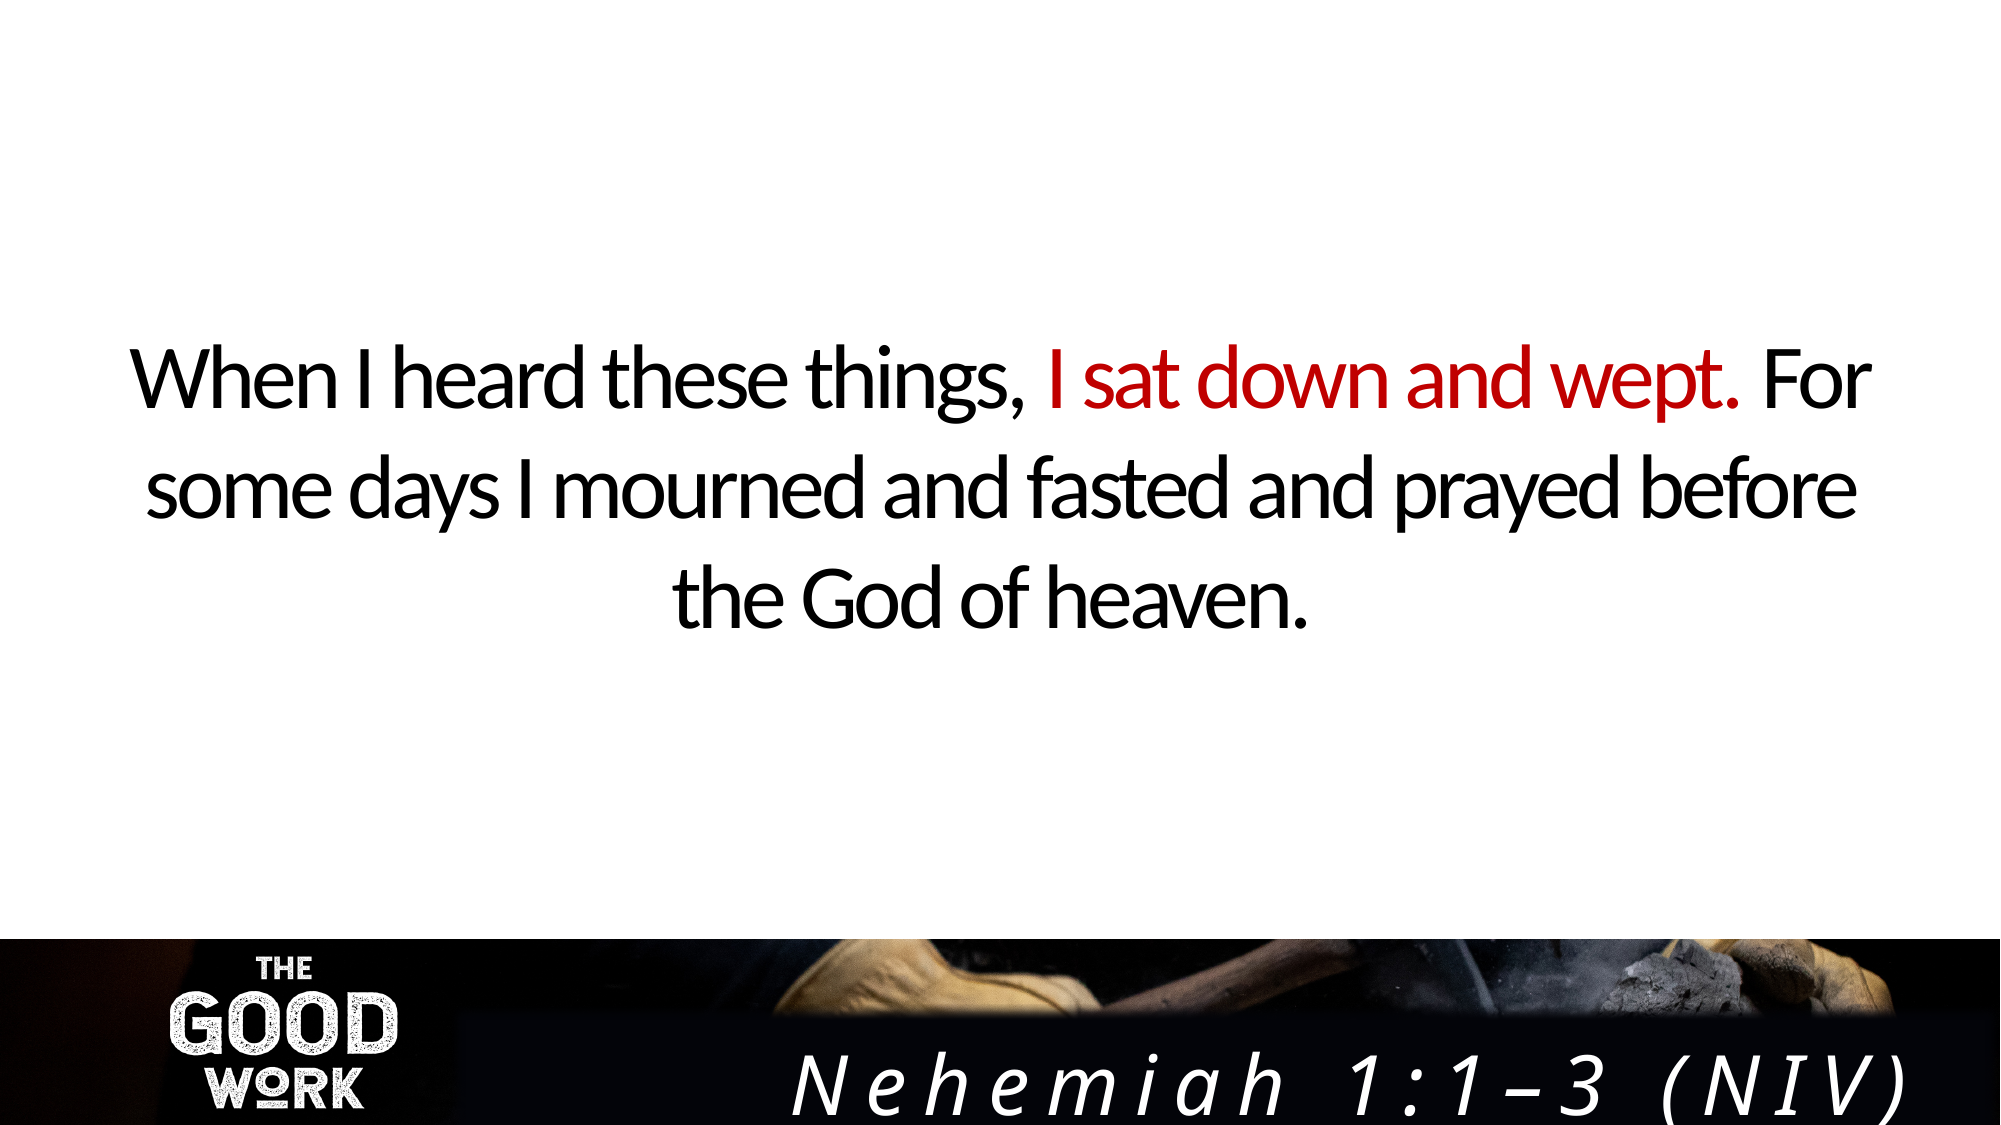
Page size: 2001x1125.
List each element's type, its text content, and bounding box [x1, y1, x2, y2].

text_box When I heard these things, I sat down and wept. For some days I mourned and fasted and prayed before the God of heaven. [81, 48, 1919, 917]
picture [0, 938, 2000, 1125]
